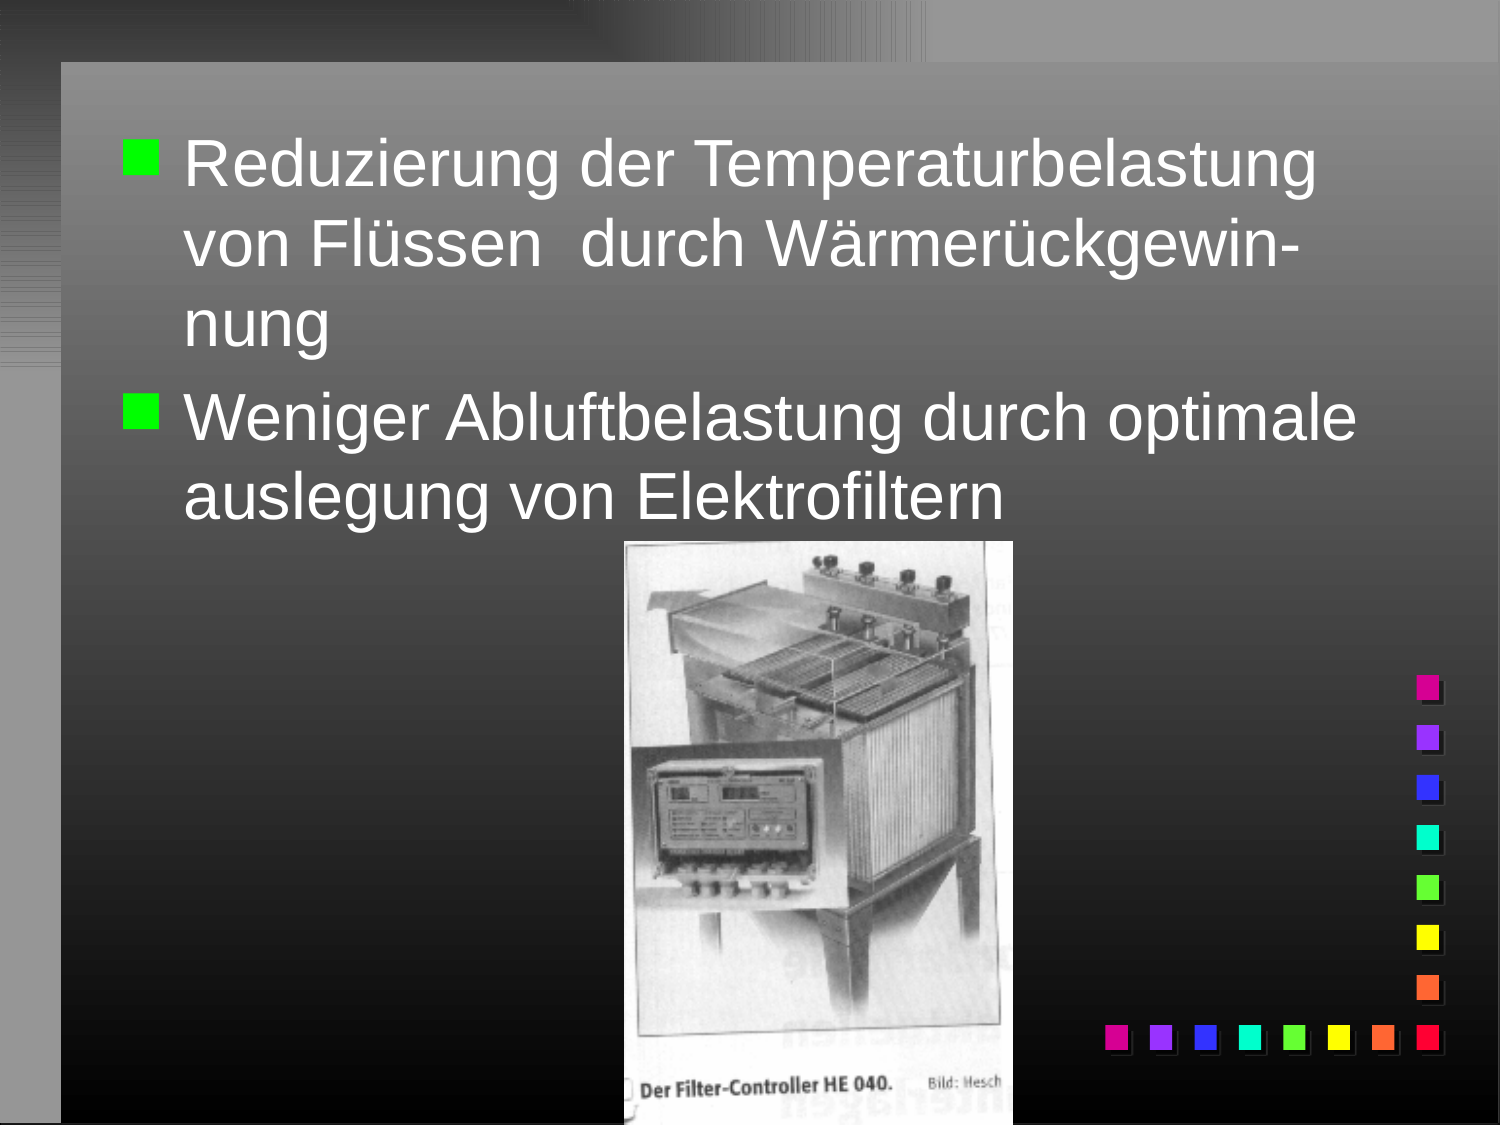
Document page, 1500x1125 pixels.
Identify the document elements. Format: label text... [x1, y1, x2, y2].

picture [624, 541, 1013, 1125]
list Reduzierung der Temperaturbelastung von Flüssen durch Wärmerückgewin-nung Weniger Abluftbelastung durch optimale auslegung von Elektrofiltern [112, 112, 1388, 788]
